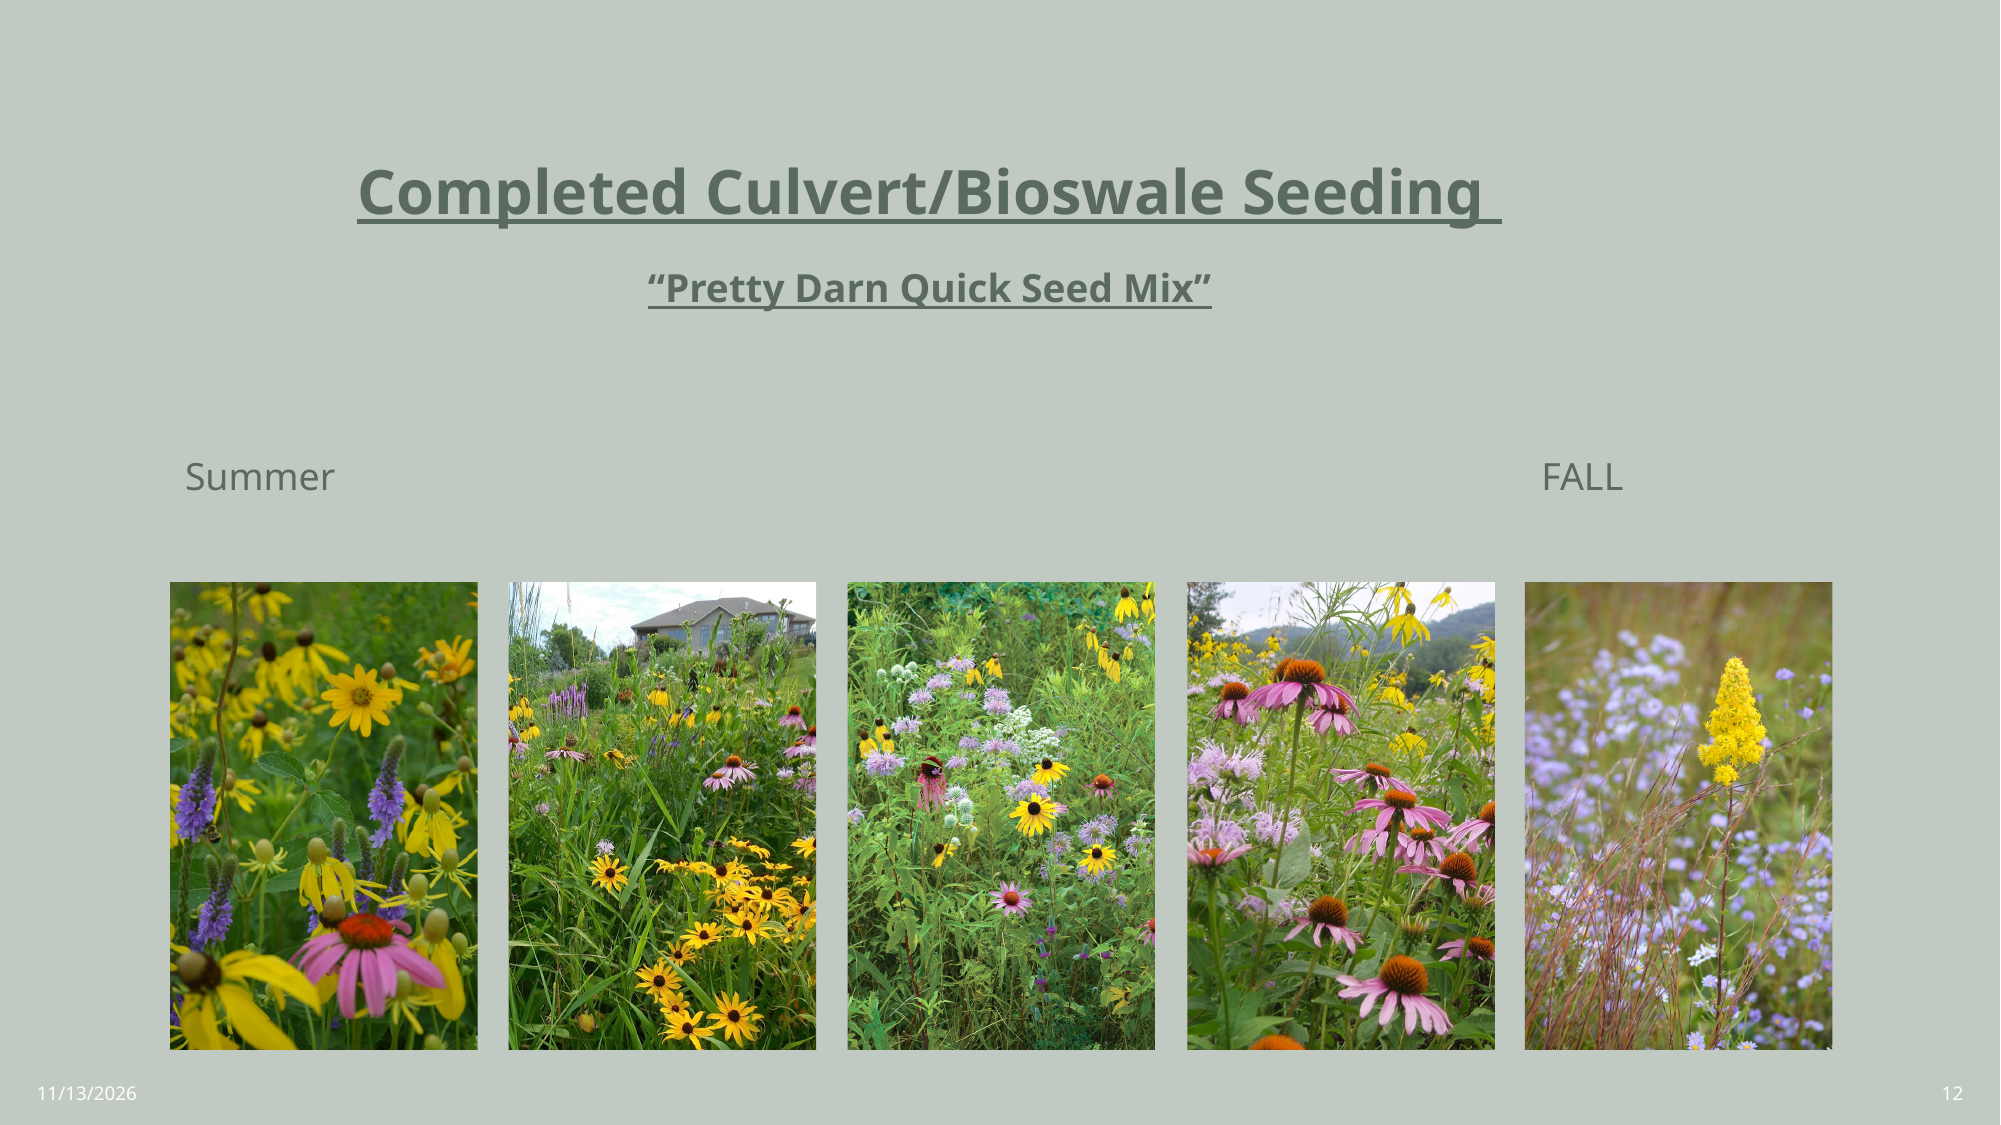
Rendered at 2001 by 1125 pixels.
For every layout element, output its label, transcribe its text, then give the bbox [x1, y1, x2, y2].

picture [1524, 582, 1833, 1050]
picture [169, 582, 478, 1050]
list FALL [1526, 445, 1833, 563]
picture [1187, 582, 1495, 1050]
title Completed Culvert/Bioswale Seeding “Pretty Darn Quick Seed Mix” [192, 153, 1668, 319]
slide_number 12 [1528, 1064, 1979, 1124]
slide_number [21, 1064, 472, 1124]
list Summer [170, 445, 477, 563]
picture [847, 582, 1155, 1050]
picture [508, 582, 817, 1050]
